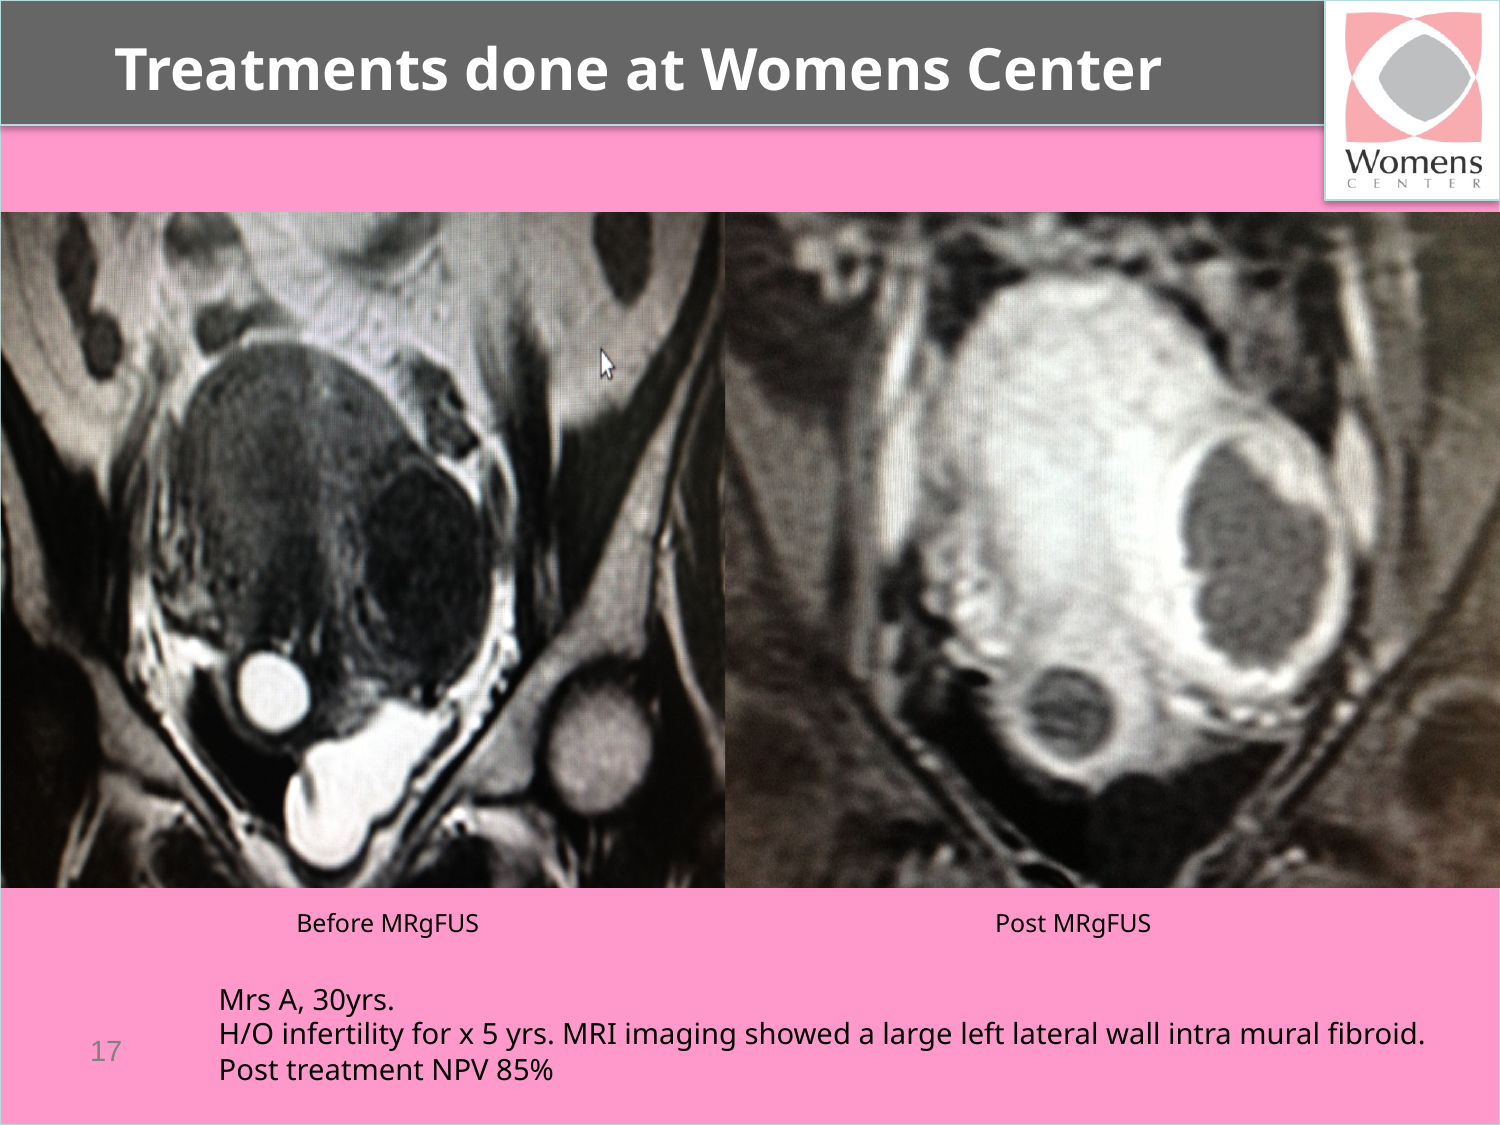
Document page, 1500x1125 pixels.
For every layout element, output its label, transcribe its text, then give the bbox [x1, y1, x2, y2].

text_box Treatments done at Womens Center [99, 24, 1325, 110]
text_box Mrs A, 30yrs. H/O infertility for x 5 yrs. MRI imaging showed a large left lateral wall intra mural fibroid. Post treatment NPV 85% [204, 973, 1442, 1124]
slide_number 17 [74, 1024, 204, 1103]
picture [1345, 12, 1482, 188]
picture [0, 212, 1500, 888]
text_box Before MRgFUS [281, 900, 495, 945]
text_box Post MRgFUS [980, 900, 1167, 945]
